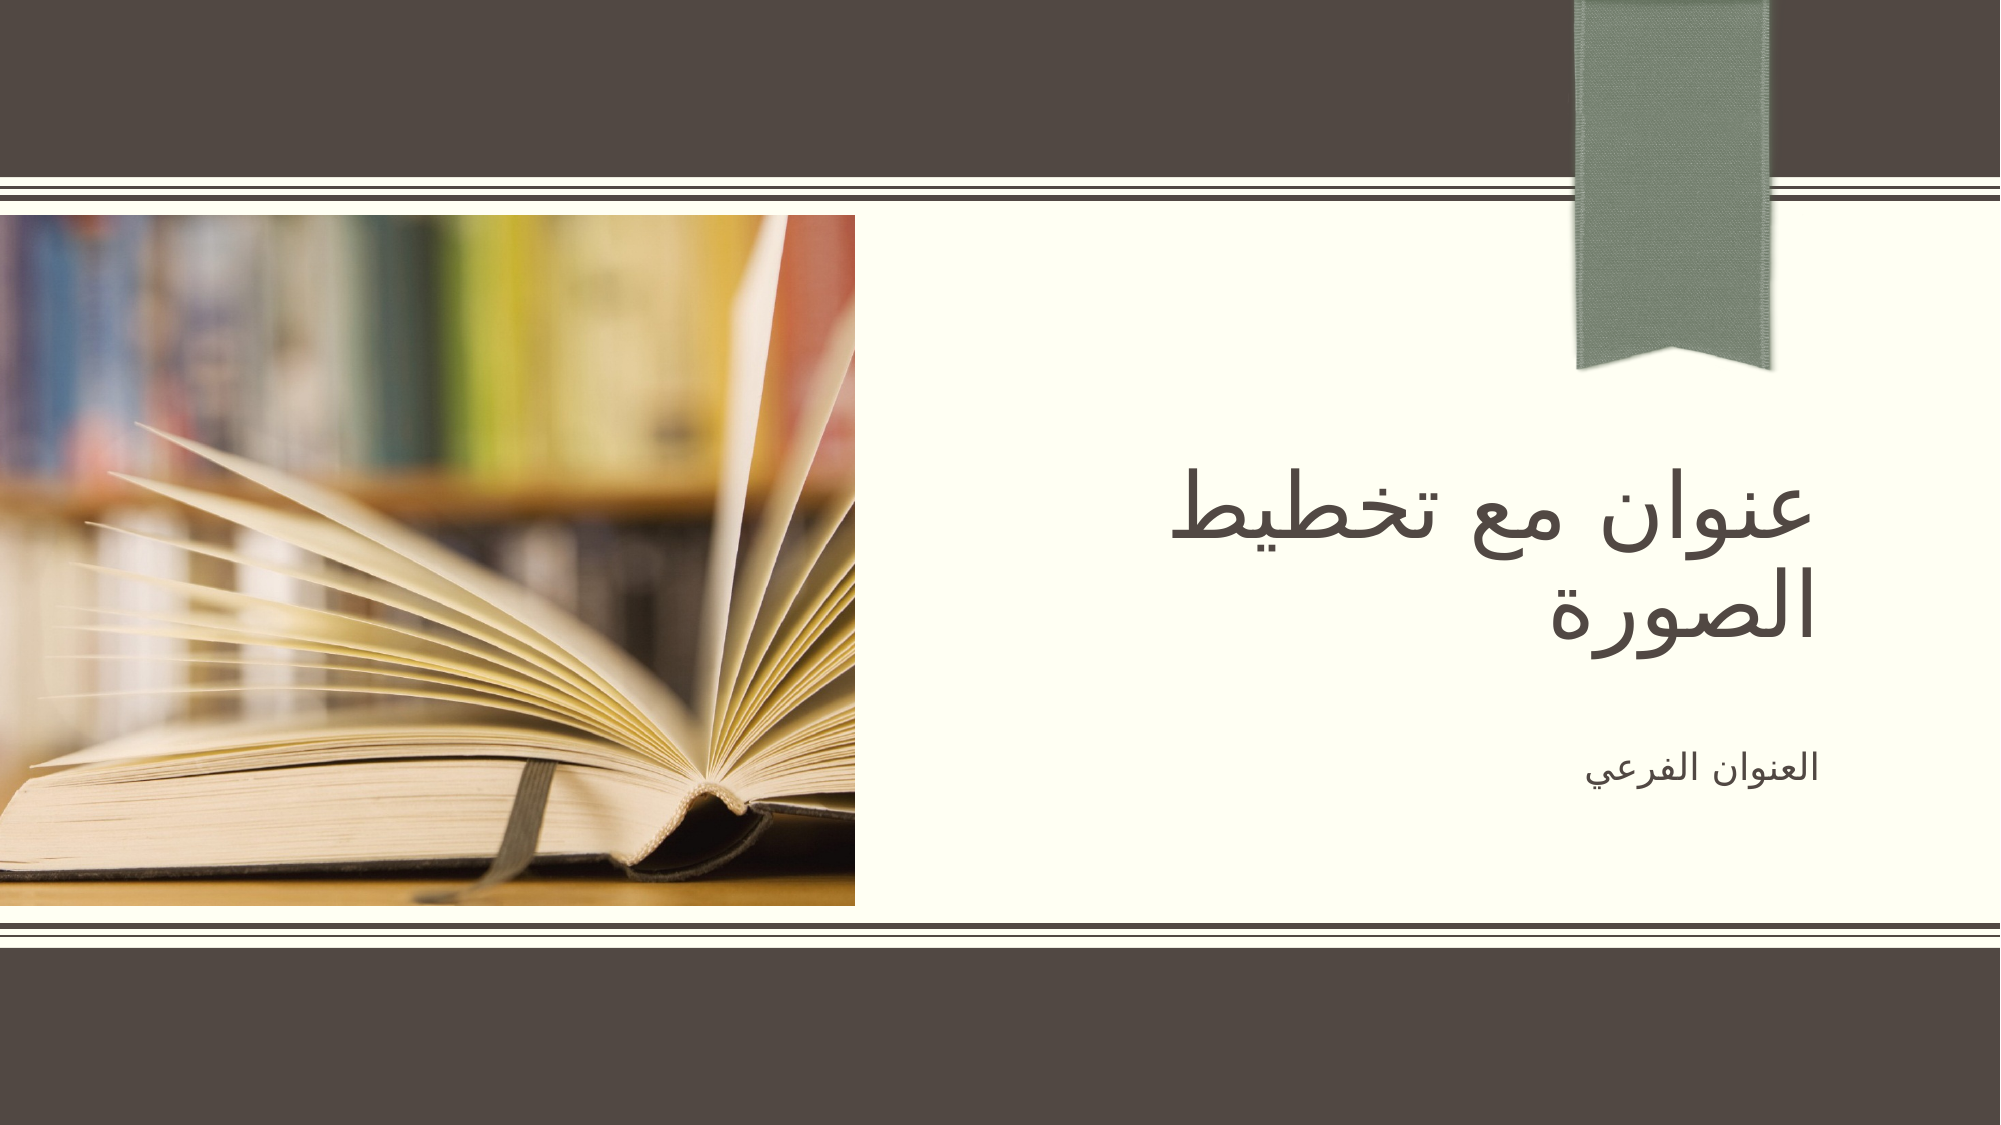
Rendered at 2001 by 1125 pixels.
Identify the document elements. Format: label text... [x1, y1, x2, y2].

subtitle العنوان الفرعي [879, 740, 1821, 897]
picture [0, 214, 855, 906]
title عنوان مع تخطيط الصورة [879, 376, 1821, 740]
